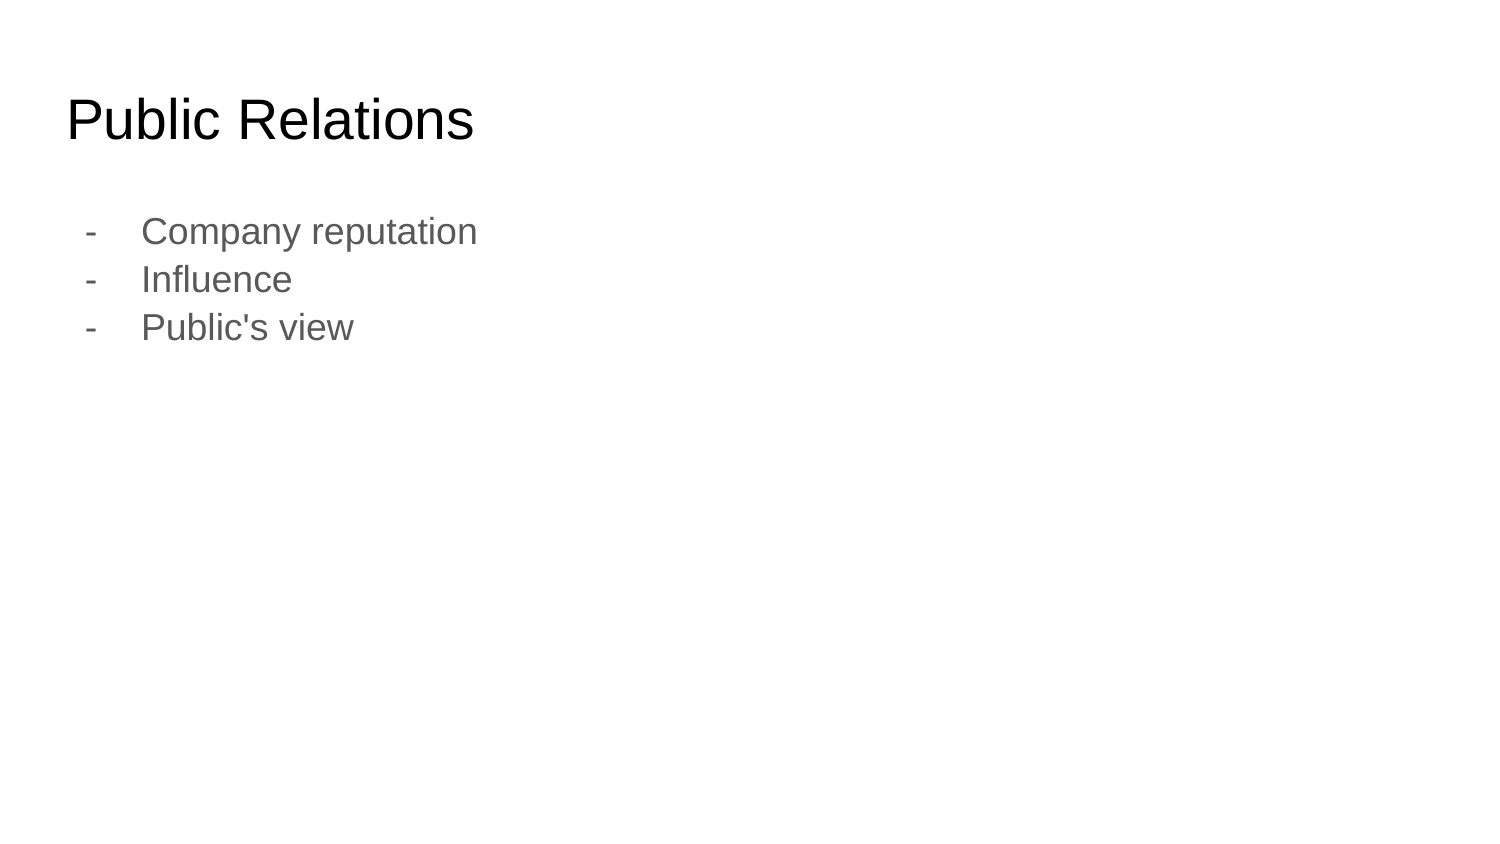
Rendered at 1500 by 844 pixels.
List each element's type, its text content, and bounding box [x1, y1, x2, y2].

title Public Relations [51, 72, 1449, 167]
list Company reputation Influence Public's view [51, 189, 1449, 750]
